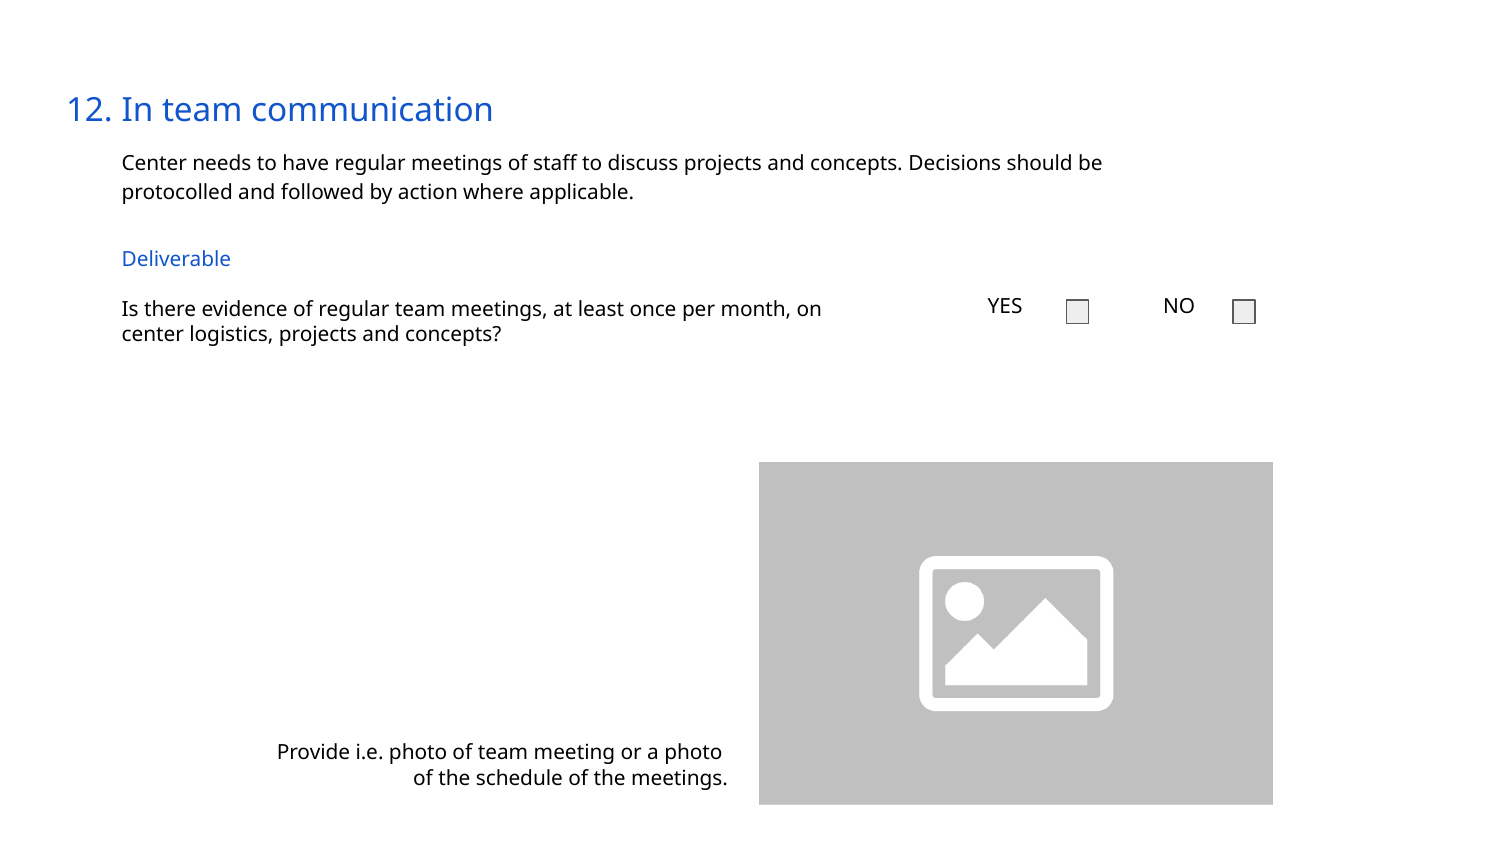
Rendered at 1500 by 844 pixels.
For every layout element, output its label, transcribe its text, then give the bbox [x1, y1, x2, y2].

text_box Provide i.e. photo of team meeting or a photo of the schedule of the meetings. [106, 724, 743, 805]
text_box Deliverable Is there evidence of regular team meetings, at least once per month, on center logistics, projects and concepts? [106, 230, 878, 361]
text_box [1066, 299, 1089, 324]
text_box YES [972, 274, 1048, 332]
title 12. In team communication [51, 72, 1449, 152]
list Center needs to have regular meetings of staff to discuss projects and concepts. Decisions should be protocolled and followed by action where applicable. [106, 131, 1223, 231]
text_box NO [1148, 274, 1223, 332]
text_box [1233, 299, 1256, 324]
picture [759, 462, 1273, 806]
